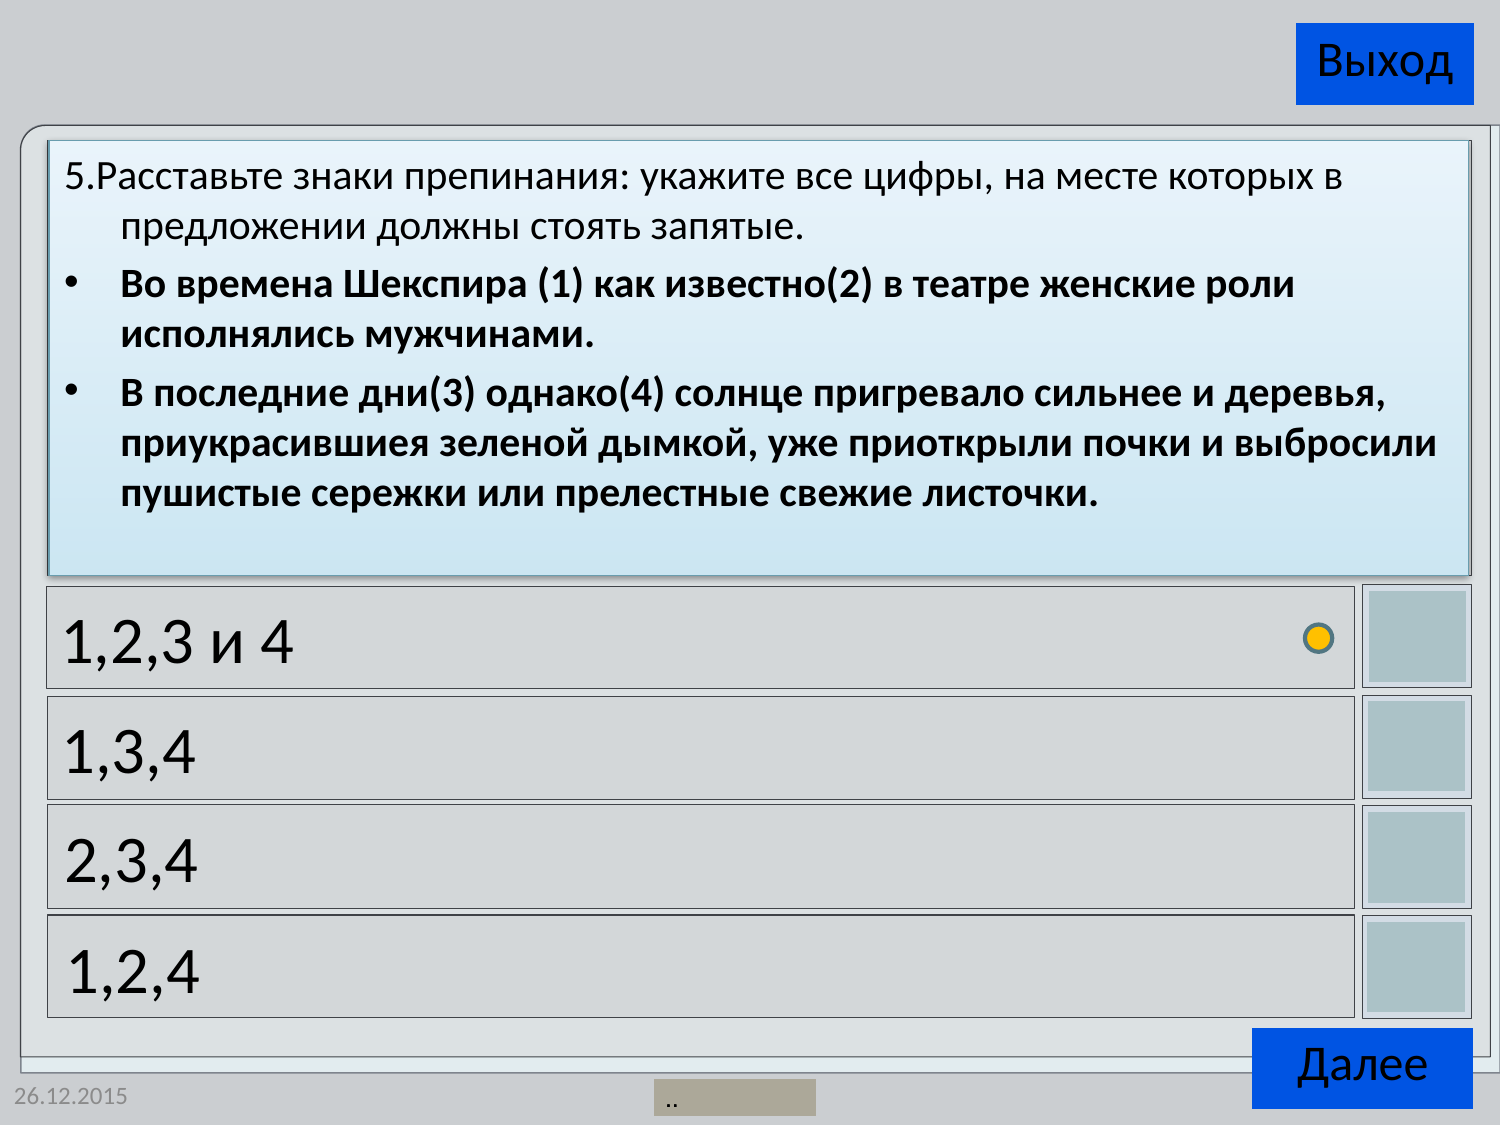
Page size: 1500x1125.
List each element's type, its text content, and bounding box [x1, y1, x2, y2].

list 5.Расставьте знаки препинания: укажите все цифры, на месте которых в предложении должны стоять запятые. Во времена Шекспира (1) как известно(2) в театре женские роли исполнялись мужчинами. В последние дни(3) однако(4) солнце пригревало сильнее и деревья, приукрасившиея зеленой дымкой, уже приоткрыли почки и выбросили пушистые сережки или прелестные свежие листочки. [48, 140, 1469, 576]
list 2,3,4 [49, 808, 1360, 905]
list 1,2,3 и 4 [45, 589, 1356, 685]
list 1,2,4 [50, 919, 1361, 1015]
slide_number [0, 1065, 174, 1125]
list 1,3,4 [46, 699, 1357, 796]
